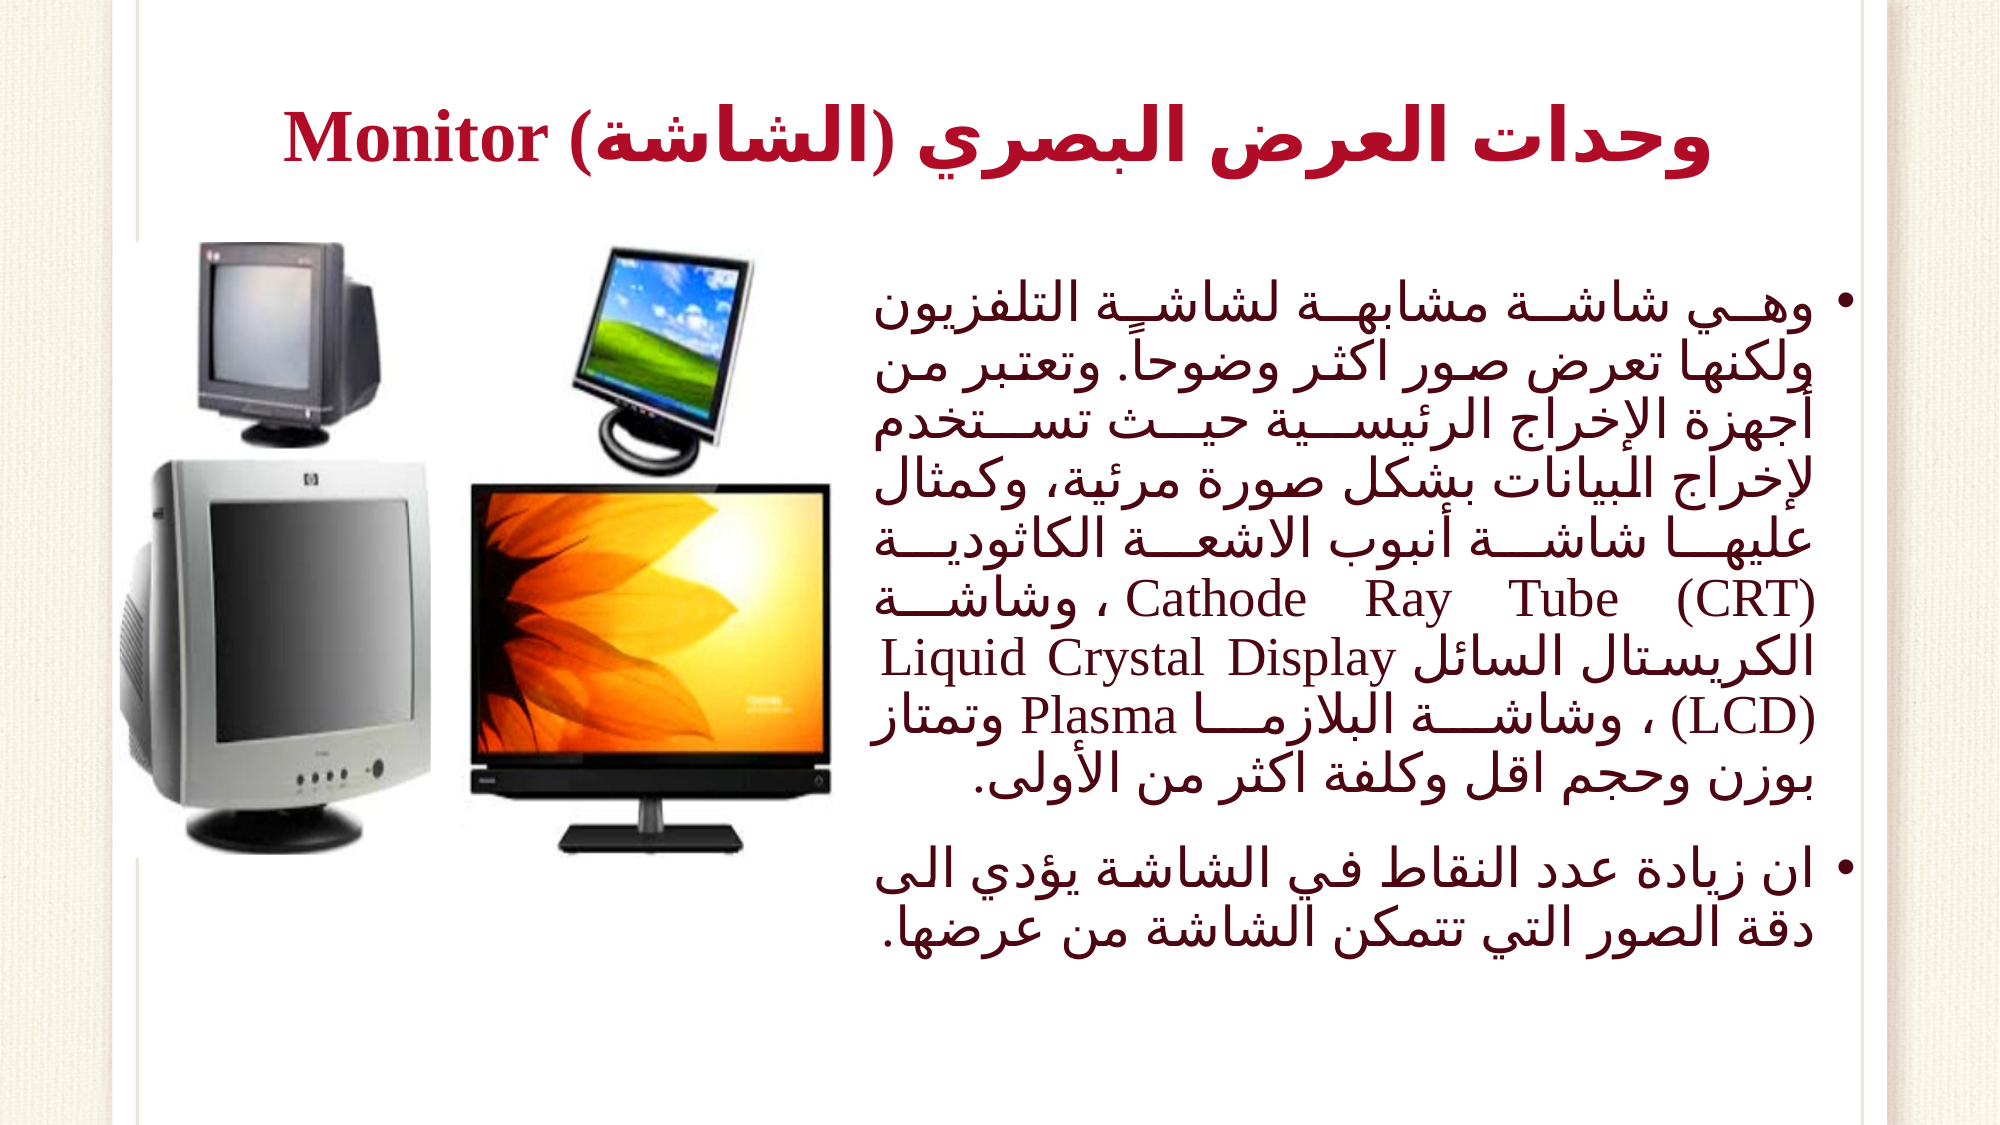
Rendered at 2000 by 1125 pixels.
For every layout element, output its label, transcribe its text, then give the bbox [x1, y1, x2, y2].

picture [113, 242, 835, 858]
picture [1888, 0, 2000, 1125]
list وهي شاشة مشابهة لشاشة التلفزيون ولكنها تعرض صور اكثر وضوحاً. وتعتبر من أجهزة الإخراج الرئيسية حيث تستخدم لإخراج البيانات بشكل صورة مرئية، وكمثال عليها شاشة أنبوب الاشعة الكاثودية Cathode Ray Tube (CRT) ، وشاشة الكريستال السائل Liquid Crystal Display (LCD) ، وشاشة البلازما Plasma وتمتاز بوزن وحجم اقل وكلفة اكثر من الأولى. ان زيادة عدد النقاط في الشاشة يؤدي الى دقة الصور التي تتمكن الشاشة من عرضها. [858, 266, 1874, 1010]
title وحدات العرض البصري (الشاشة) Monitor [249, 52, 1750, 185]
picture [0, 0, 112, 1125]
